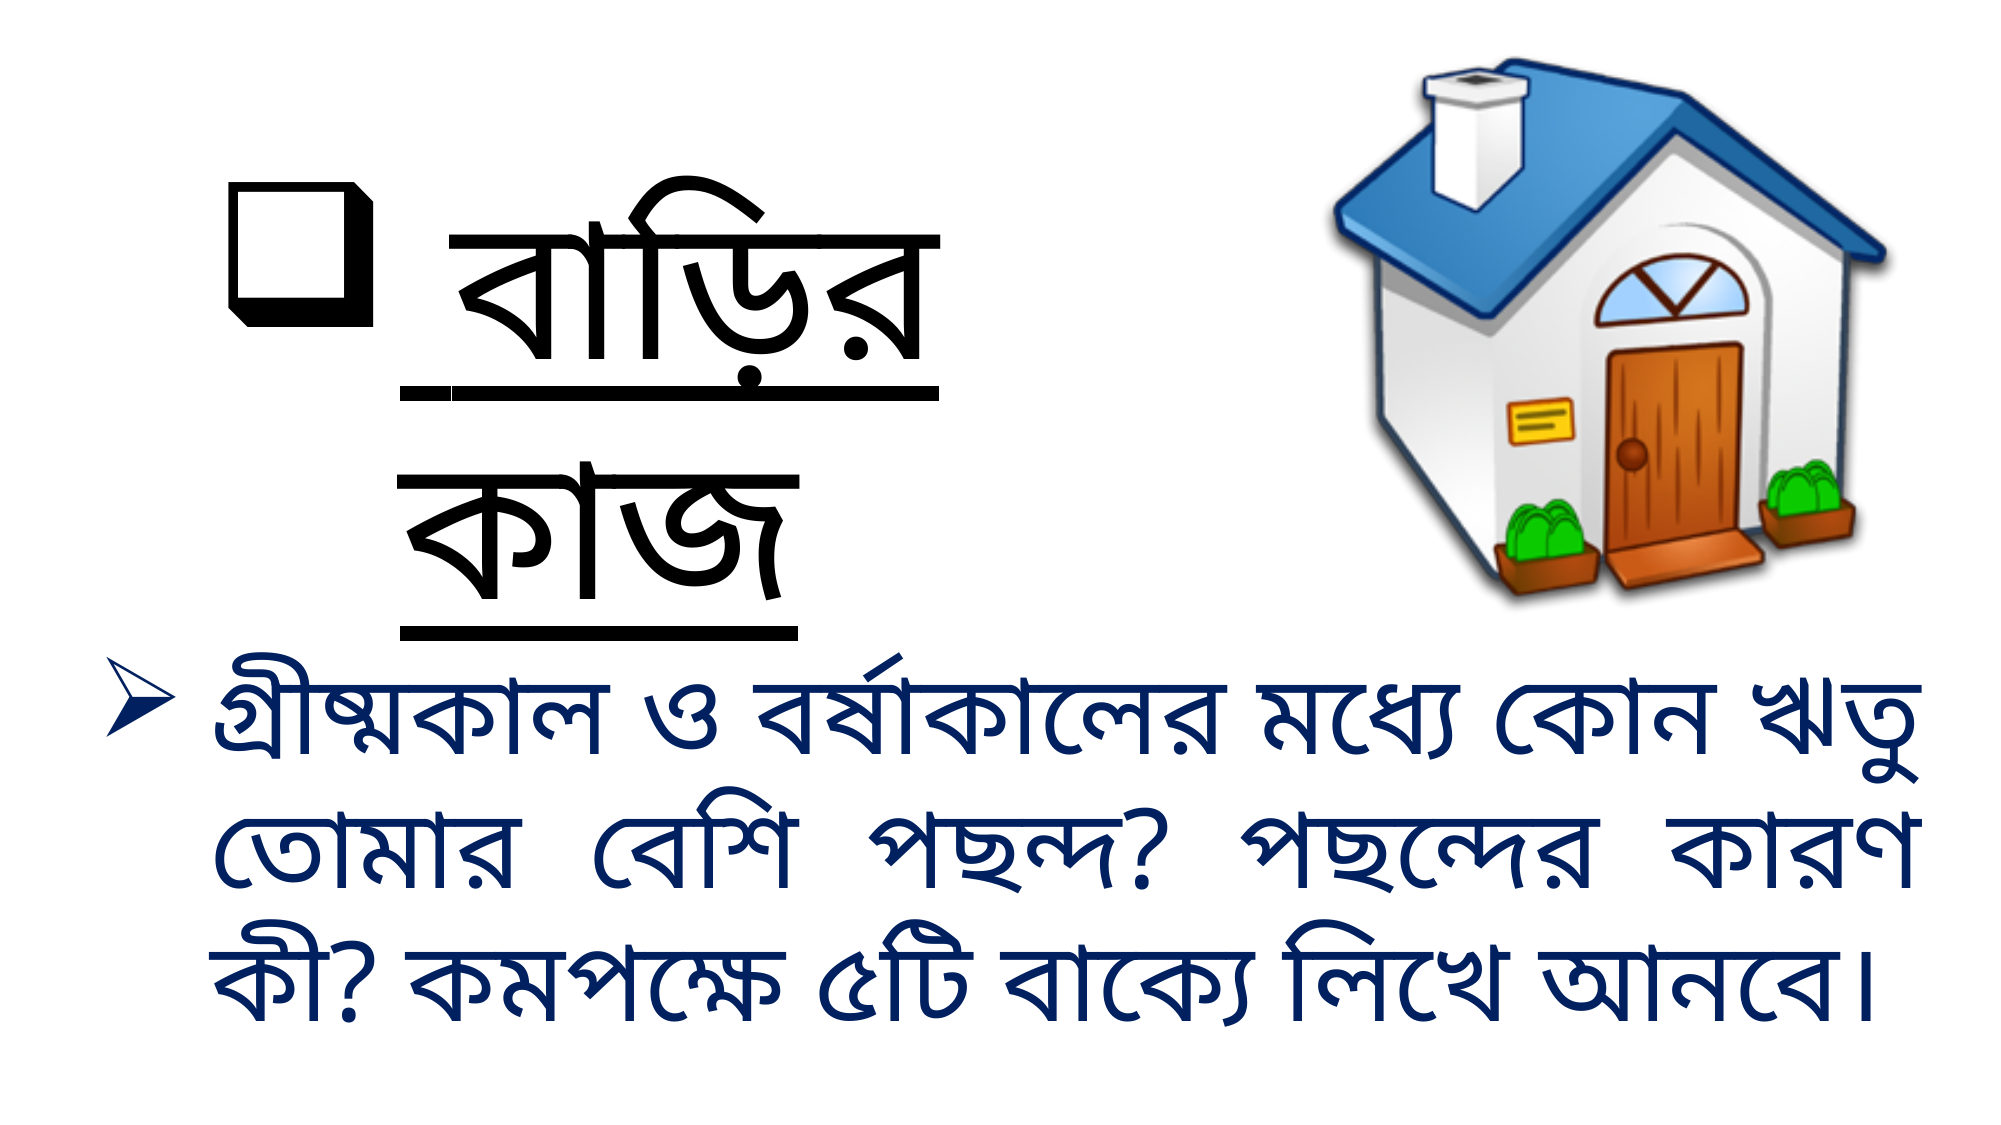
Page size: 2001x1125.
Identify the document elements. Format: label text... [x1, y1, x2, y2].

picture [1308, 31, 1913, 637]
text_box গ্রীষ্মকাল ও বর্ষাকালের মধ্যে কোন ঋতু তোমার বেশি পছন্দ? পছন্দের কারণ কী? কমপক্ষে ৫টি বাক্যে লিখে আনবে। [82, 636, 1937, 1052]
text_box বাড়ির কাজ [197, 152, 1194, 647]
